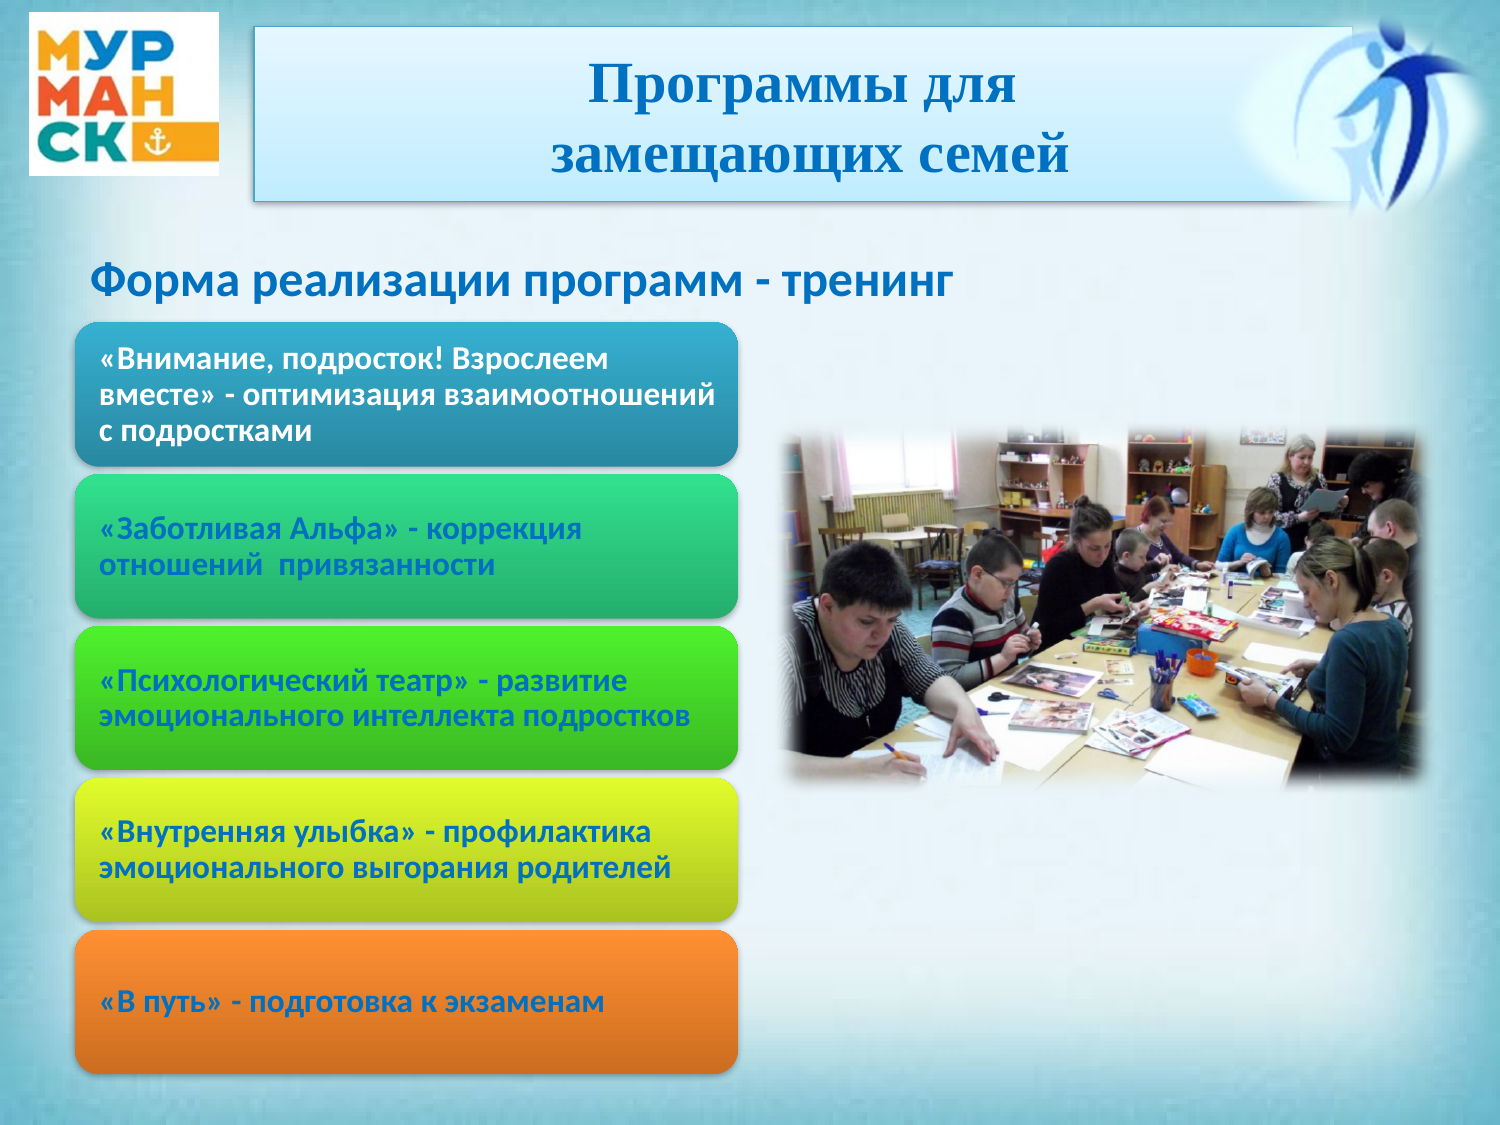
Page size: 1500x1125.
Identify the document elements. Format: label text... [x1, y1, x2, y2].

picture [29, 11, 219, 177]
title Программы для замещающих семей [253, 26, 1211, 202]
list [773, 421, 1437, 795]
picture [1216, 6, 1500, 231]
list Форма реализации программ - тренинг [74, 231, 987, 315]
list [74, 314, 738, 1083]
